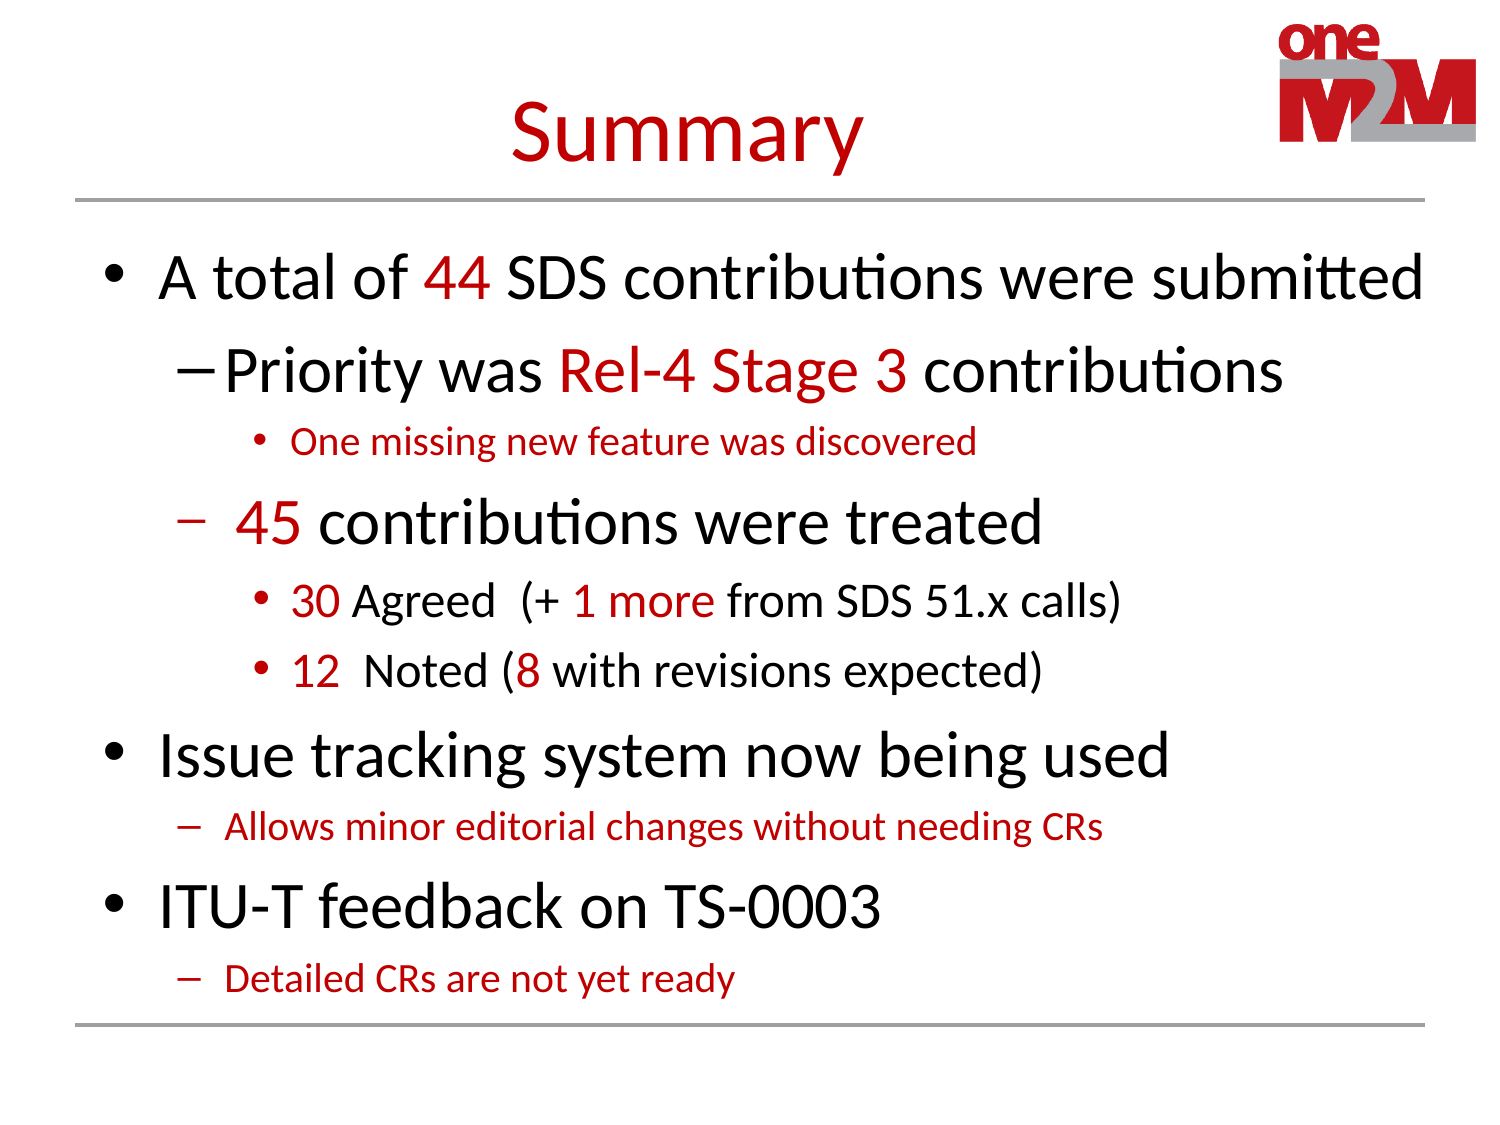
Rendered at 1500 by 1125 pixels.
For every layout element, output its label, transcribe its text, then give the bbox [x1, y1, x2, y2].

title Summary [12, 62, 1363, 250]
list A total of 44 SDS contributions were submitted Priority was Rel-4 Stage 3 contributions One missing new feature was discovered 45 contributions were treated 30 Agreed (+ 1 more from SDS 51.x calls) 12 Noted (8 with revisions expected) Issue tracking system now being used Allows minor editorial changes without needing CRs ITU-T feedback on TS-0003 Detailed CRs are not yet ready [87, 224, 1450, 975]
picture [1254, 0, 1500, 168]
